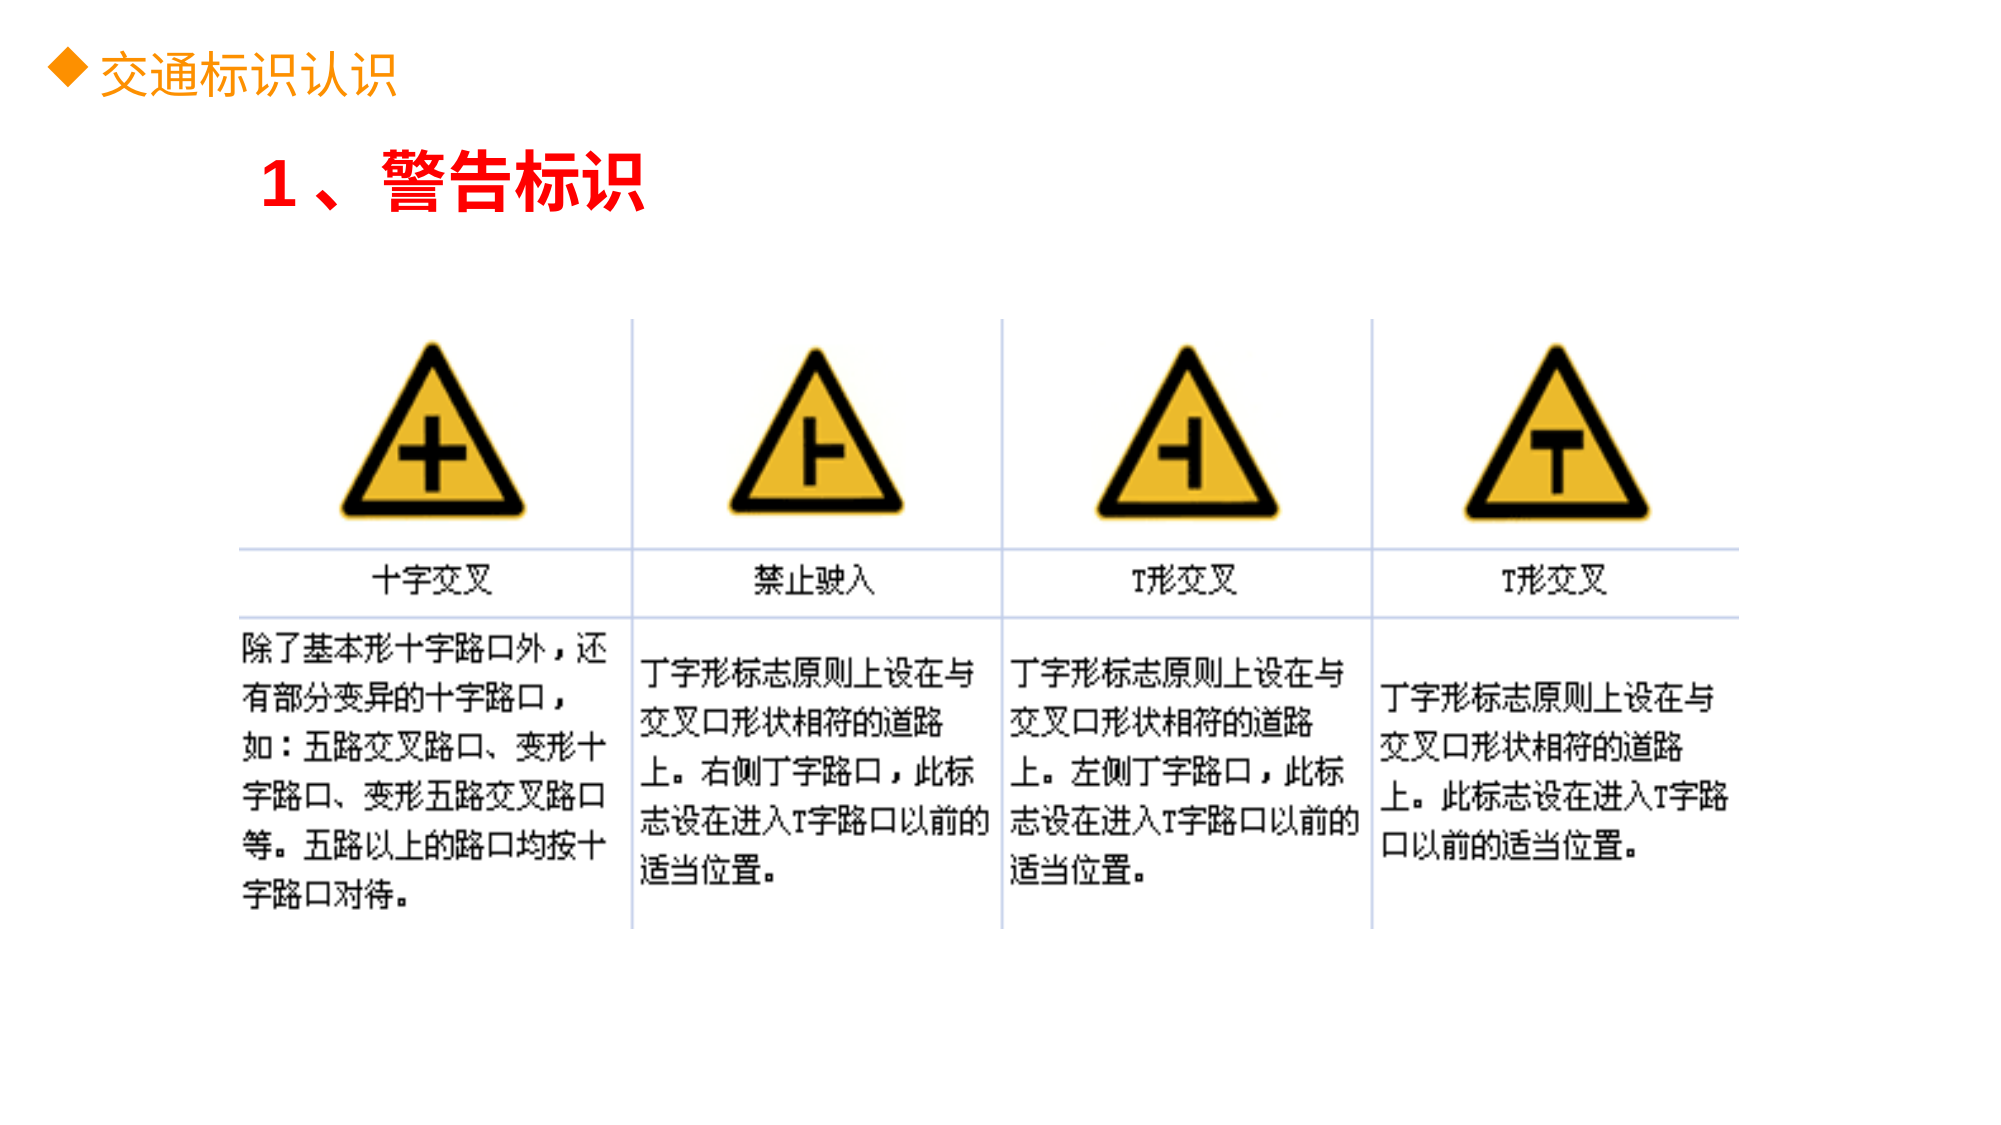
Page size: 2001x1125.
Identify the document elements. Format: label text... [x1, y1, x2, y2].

picture [238, 319, 1739, 929]
text_box 1、警告标识 [246, 132, 663, 227]
text_box 交通标识认识 [28, 36, 743, 111]
